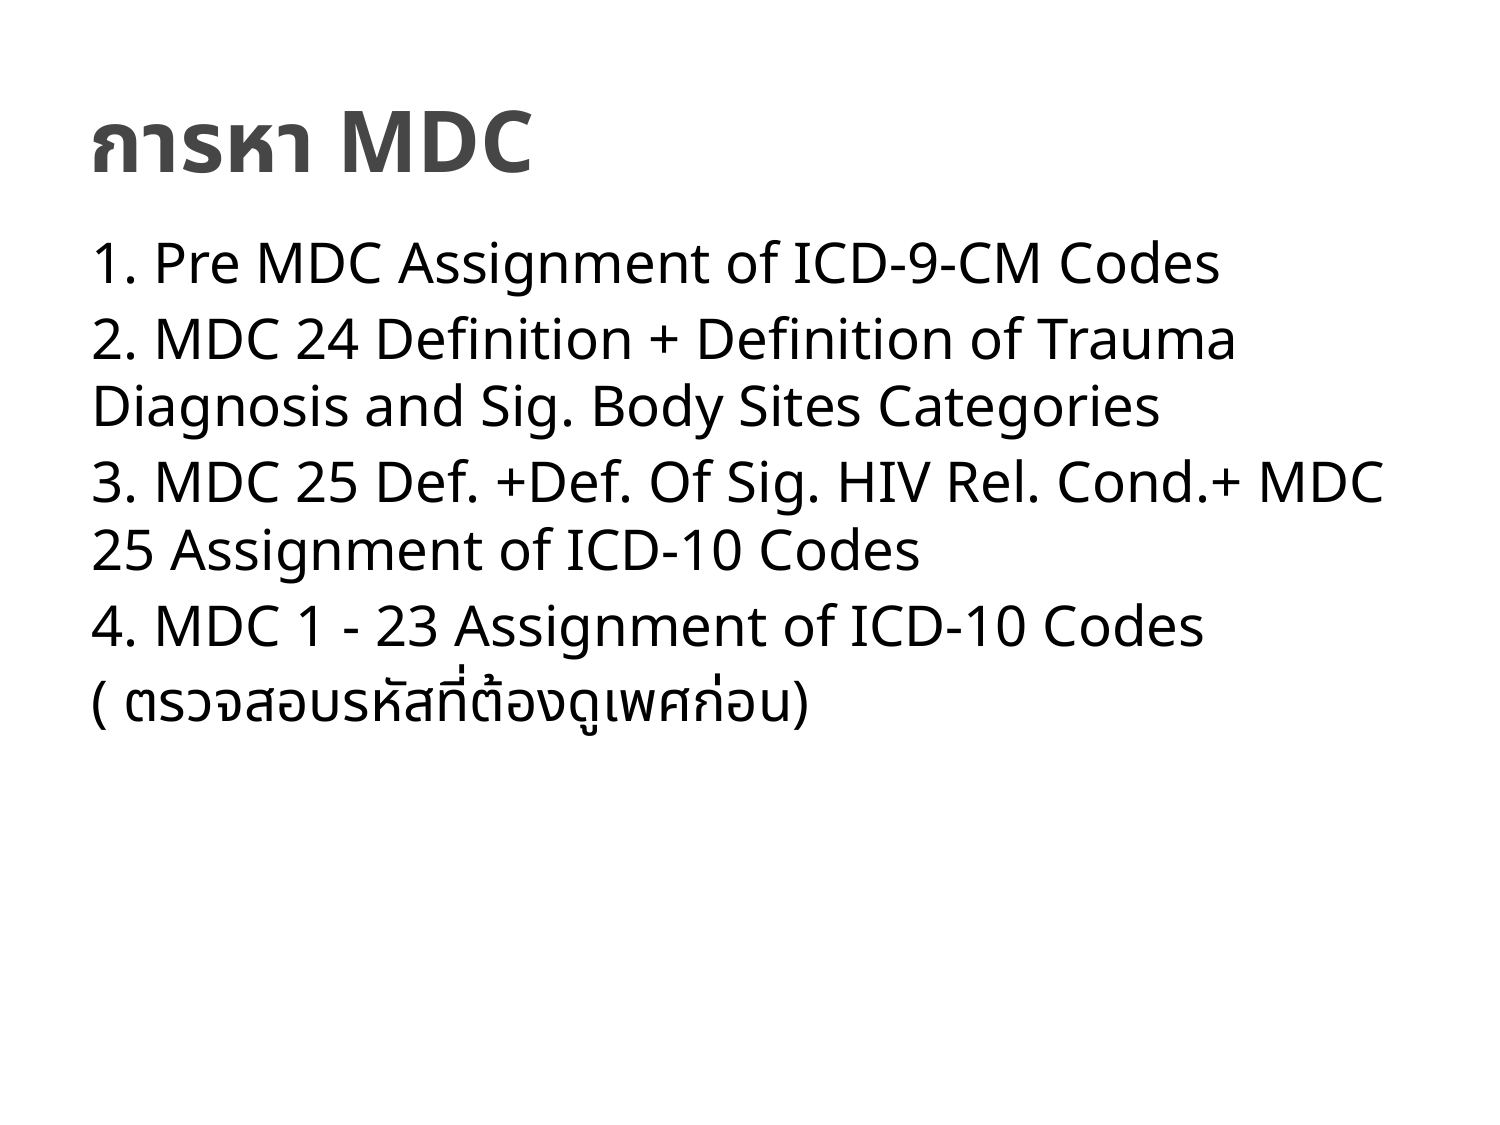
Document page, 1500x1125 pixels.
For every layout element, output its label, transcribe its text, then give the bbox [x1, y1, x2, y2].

list 1. Pre MDC Assignment of ICD-9-CM Codes 2. MDC 24 Definition + Definition of Trauma Diagnosis and Sig. Body Sites Categories 3. MDC 25 Def. +Def. Of Sig. HIV Rel. Cond.+ MDC 25 Assignment of ICD-10 Codes 4. MDC 1 - 23 Assignment of ICD-10 Codes ( ตรวจสอบรหัสที่ต้องดูเพศก่อน) [76, 219, 1427, 963]
title การหา MDC [75, 45, 1425, 233]
